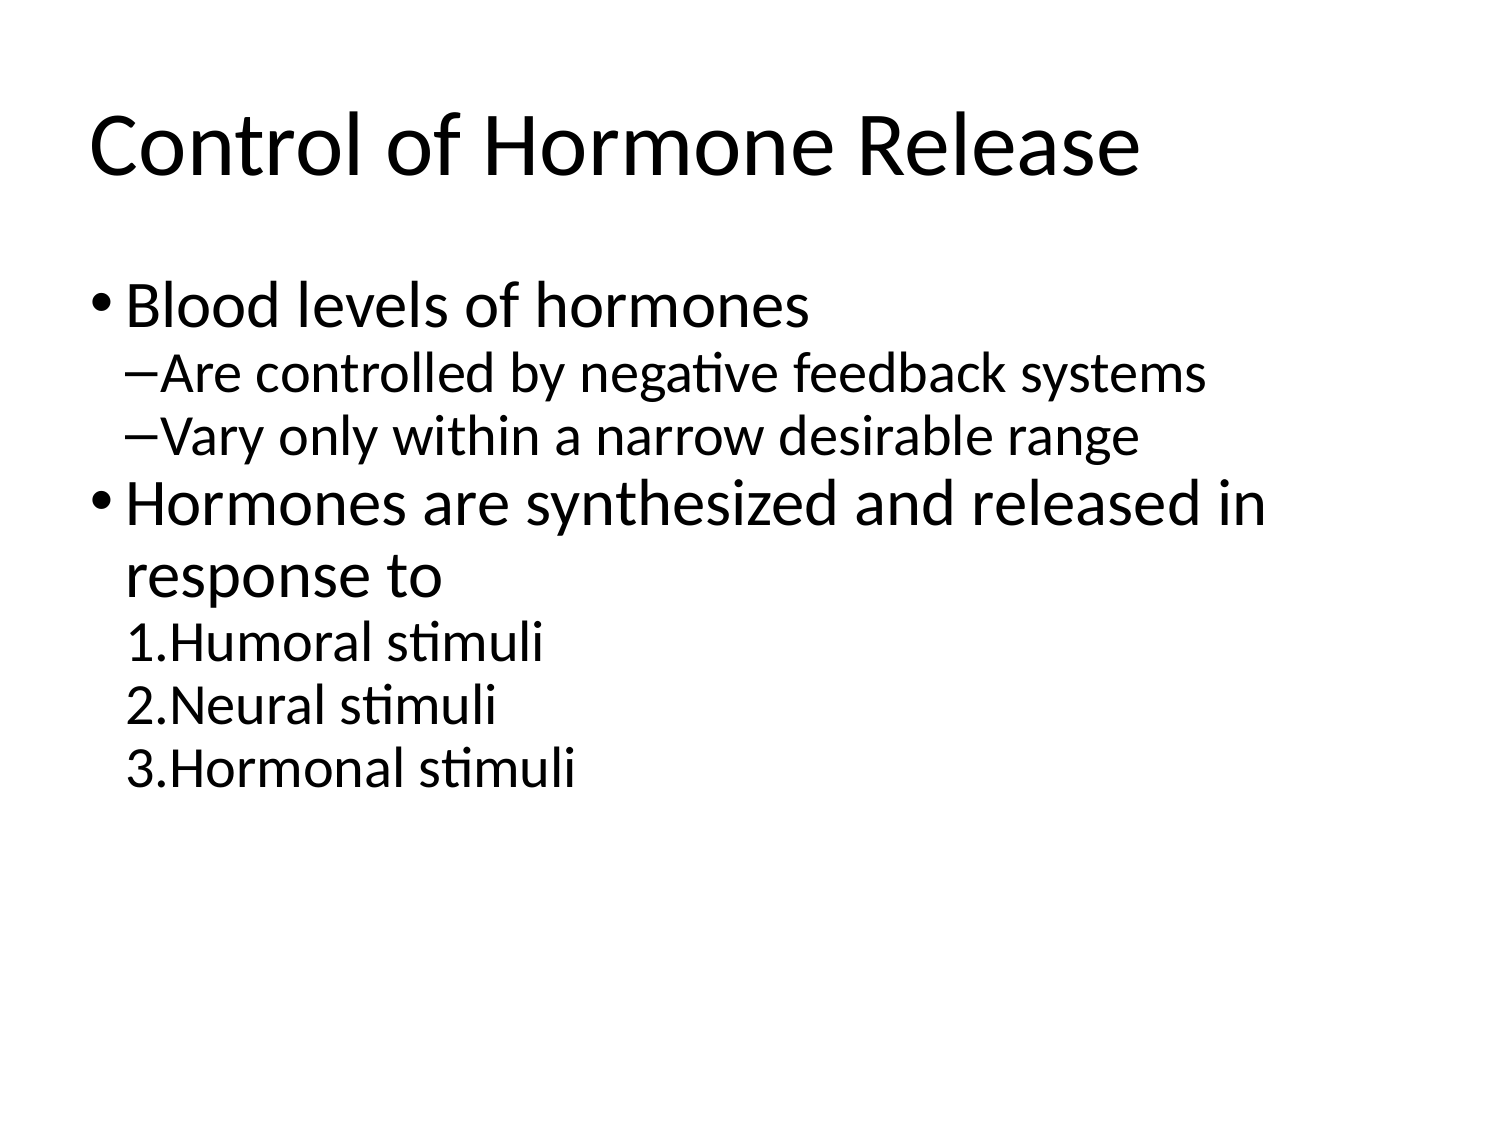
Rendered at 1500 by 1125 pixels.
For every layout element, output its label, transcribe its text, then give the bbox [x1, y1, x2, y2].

text_box Control of Hormone Release [75, 45, 1425, 233]
text_box Blood levels of hormones Are controlled by negative feedback systems Vary only within a narrow desirable range Hormones are synthesized and released in response to Humoral stimuli Neural stimuli Hormonal stimuli [75, 262, 1425, 1005]
